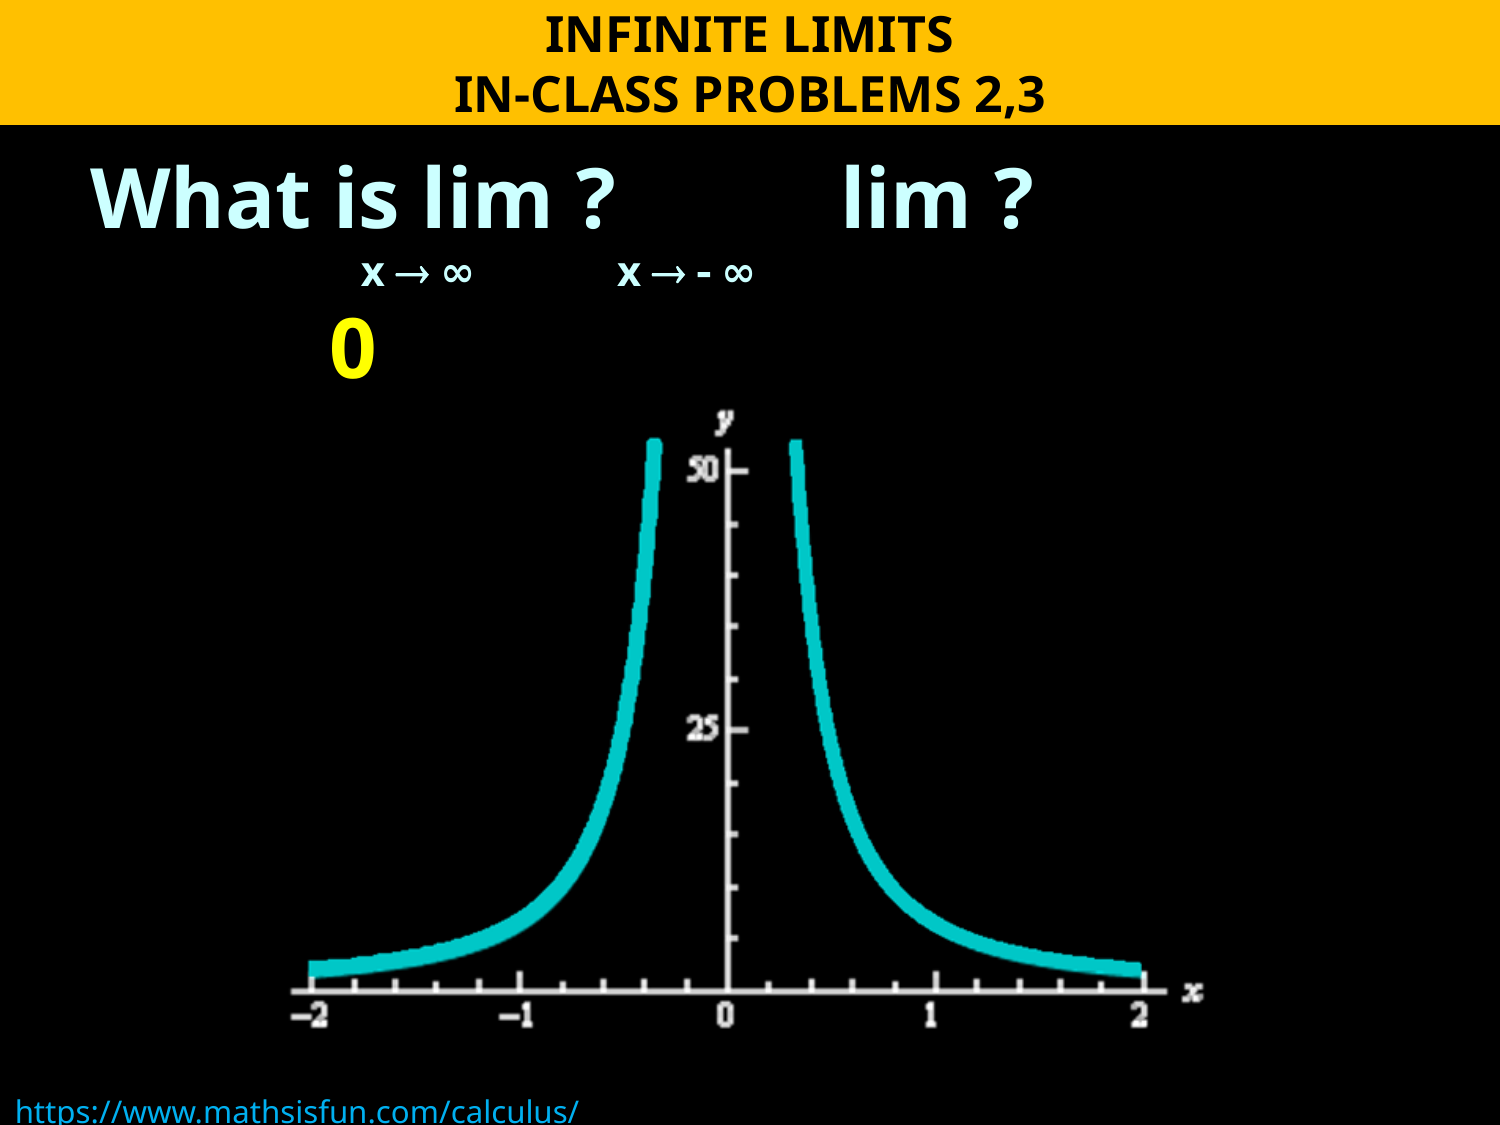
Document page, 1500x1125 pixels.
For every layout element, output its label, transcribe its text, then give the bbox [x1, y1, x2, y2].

text_box INFINITE LIMITS IN-CLASS PROBLEMS 2,3 [0, 0, 1500, 125]
picture [274, 383, 1228, 1088]
text_box https://www.mathsisfun.com/calculus/limits.html [0, 1084, 750, 1125]
list What is lim ? lim ? x  ∞ x  - ∞ 0 [75, 137, 1425, 1063]
